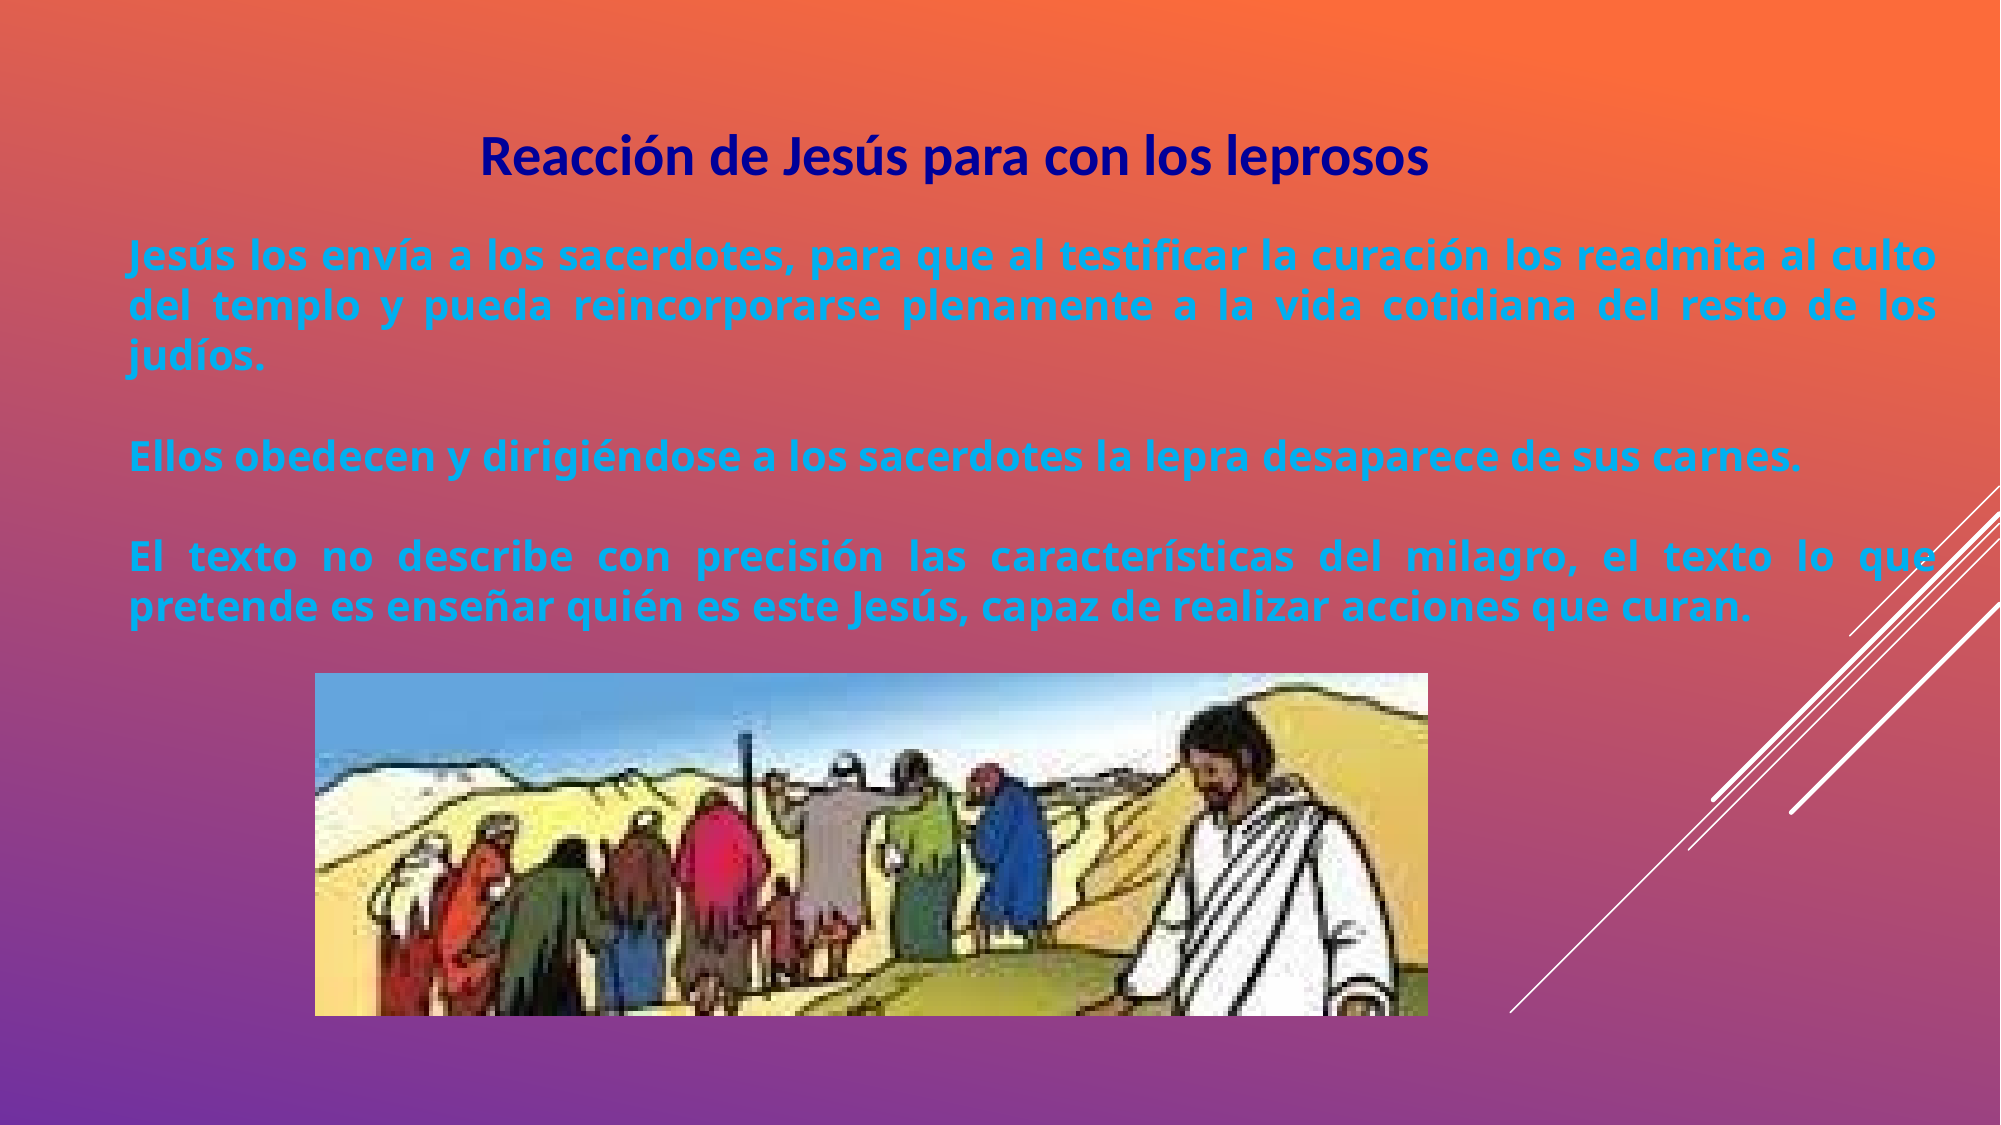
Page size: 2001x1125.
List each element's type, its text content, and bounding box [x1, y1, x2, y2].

text_box Reacción de Jesús para con los leprosos [315, 104, 1752, 195]
picture [315, 673, 1428, 1016]
text_box Jesús los envía a los sacerdotes, para que al testificar la curación los readmita al culto del templo y pueda reincorporarse plenamente a la vida cotidiana del resto de los judíos. Ellos obedecen y dirigiéndose a los sacerdotes la lepra desaparece de sus carnes. El texto no describe con precisión las características del milagro, el texto lo que pretende es enseñar quién es este Jesús, capaz de realizar acciones que curan. [114, 221, 1954, 772]
